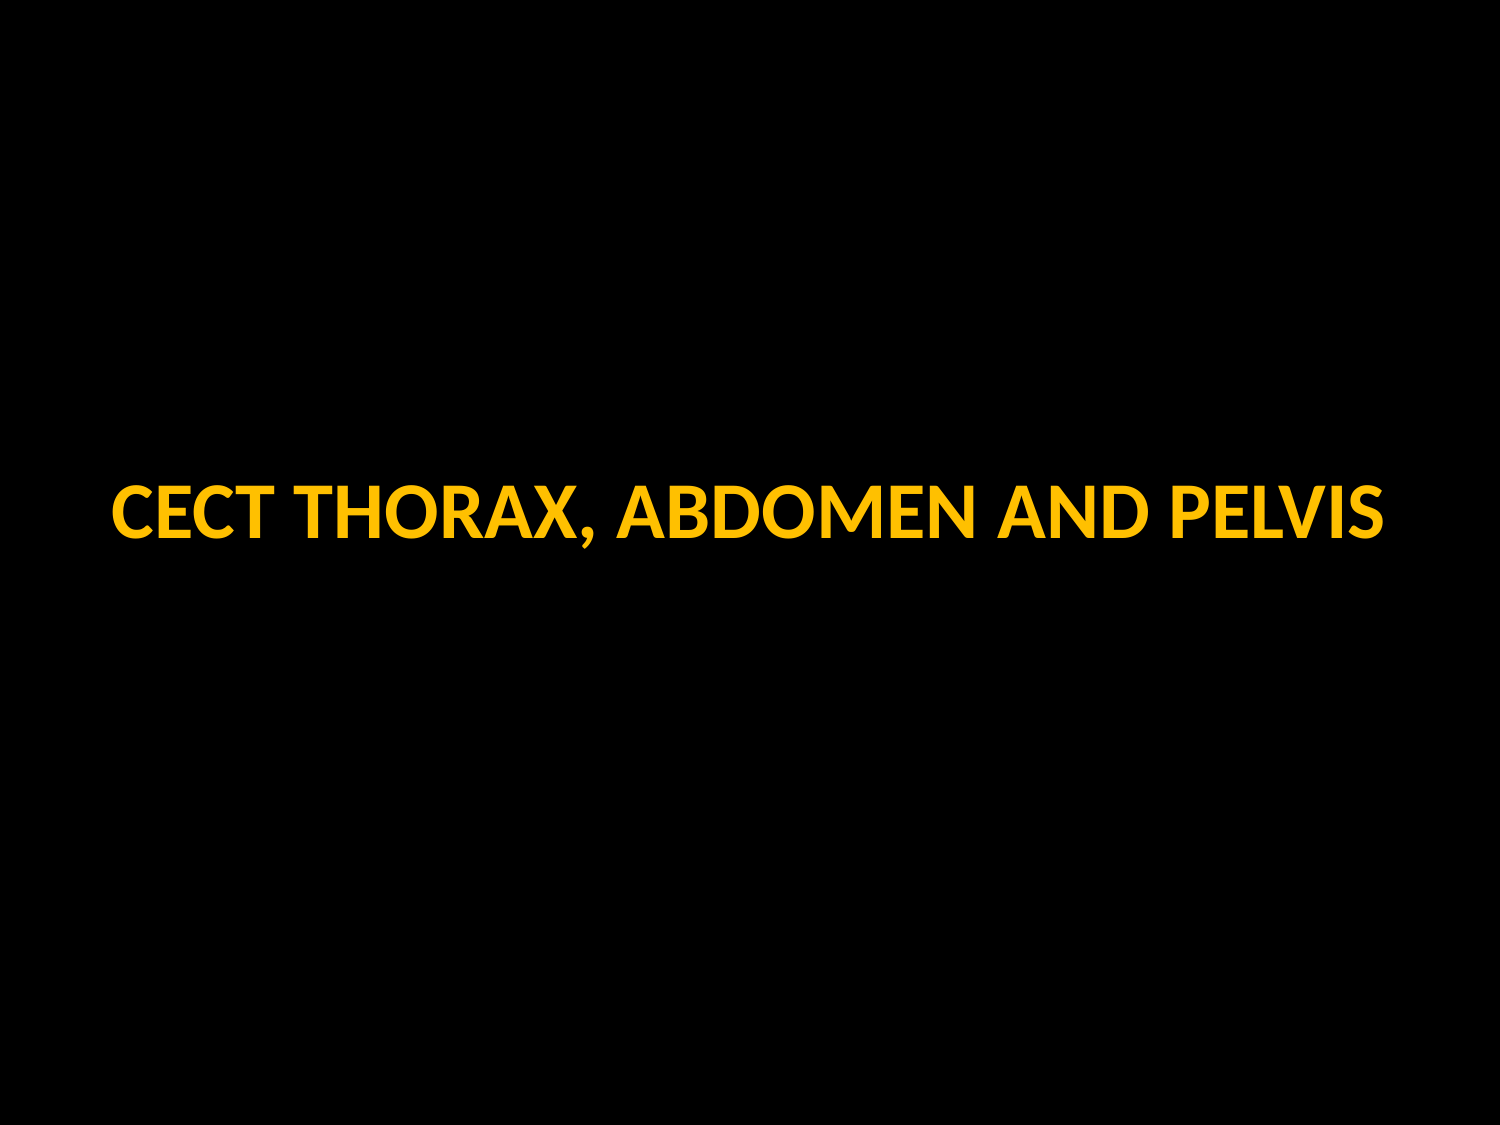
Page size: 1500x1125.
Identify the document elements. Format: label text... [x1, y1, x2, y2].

title CECT THORAX, ABDOMEN AND PELVIS [75, 412, 1425, 600]
